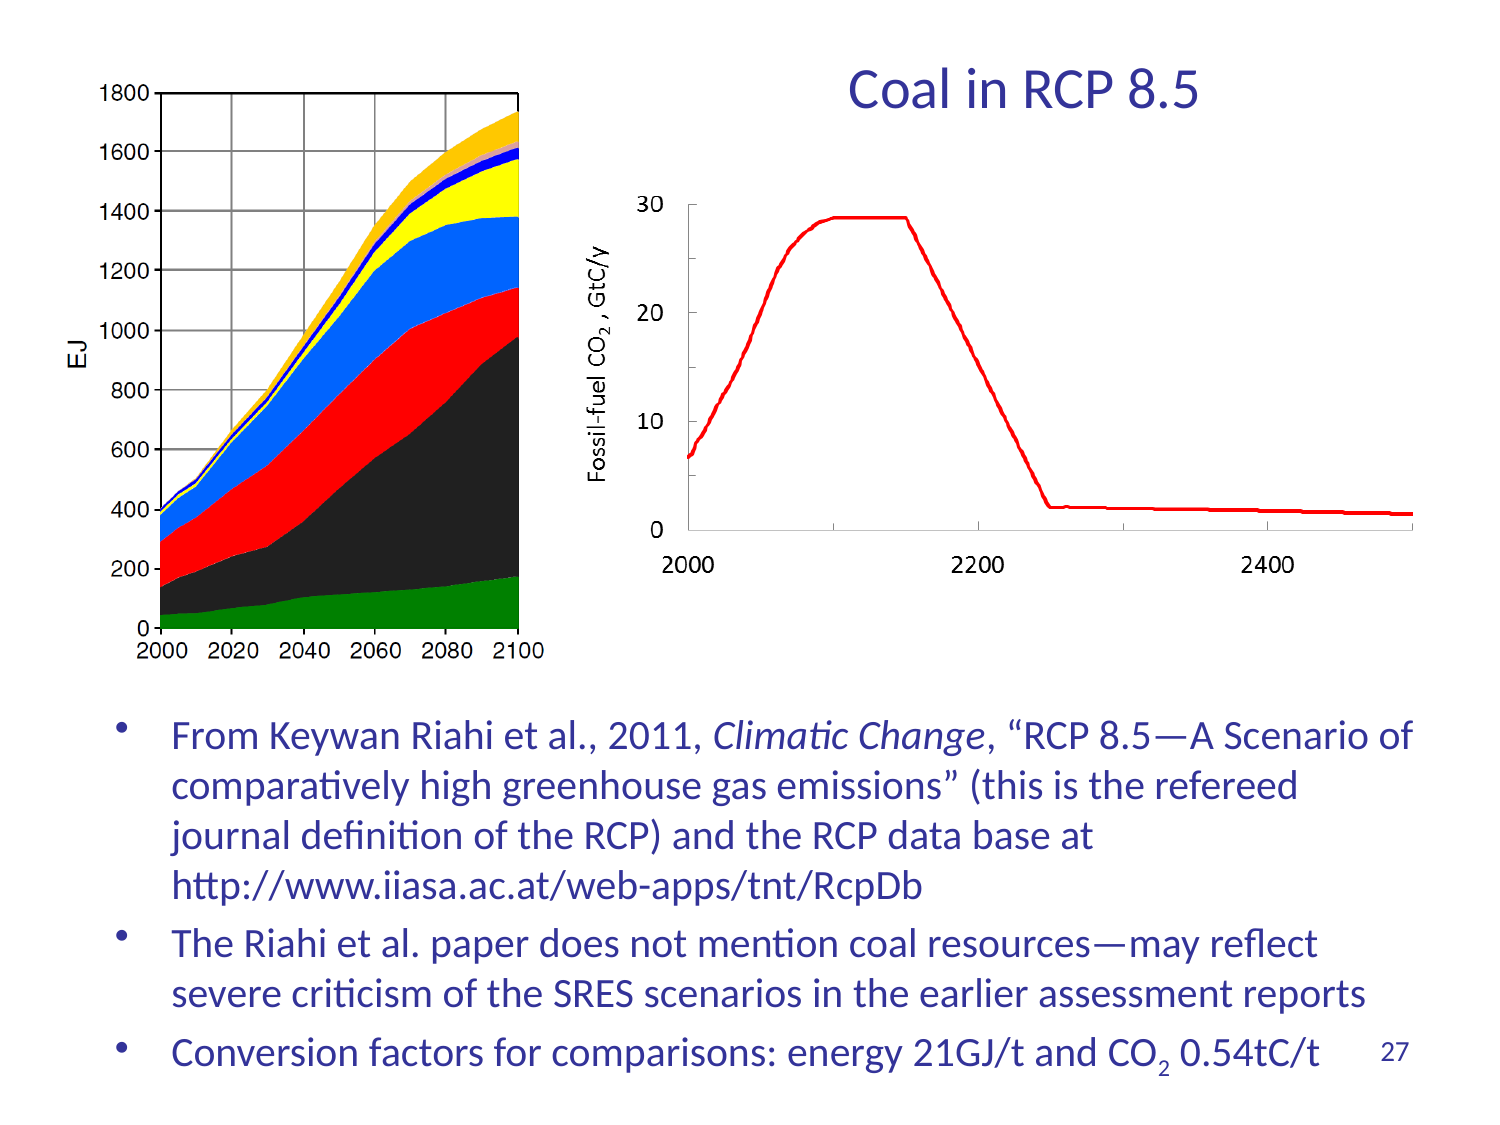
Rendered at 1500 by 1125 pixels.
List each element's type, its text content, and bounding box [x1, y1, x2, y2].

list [49, 62, 567, 688]
picture [575, 174, 1451, 588]
list From Keywan Riahi et al., 2011, Climatic Change, “RCP 8.5—A Scenario of comparatively high greenhouse gas emissions” (this is the refereed journal definition of the RCP) and the RCP data base at http://www.iiasa.ac.at/web-apps/tnt/RcpDb The Riahi et al. paper does not mention coal resources—may reflect severe criticism of the SRES scenarios in the earlier assessment reports Conversion factors for comparisons: energy 21GJ/t and CO2 0.54tC/t [99, 699, 1438, 1100]
slide_number 27 [1074, 1024, 1426, 1103]
title Coal in RCP 8.5 [675, 45, 1375, 125]
